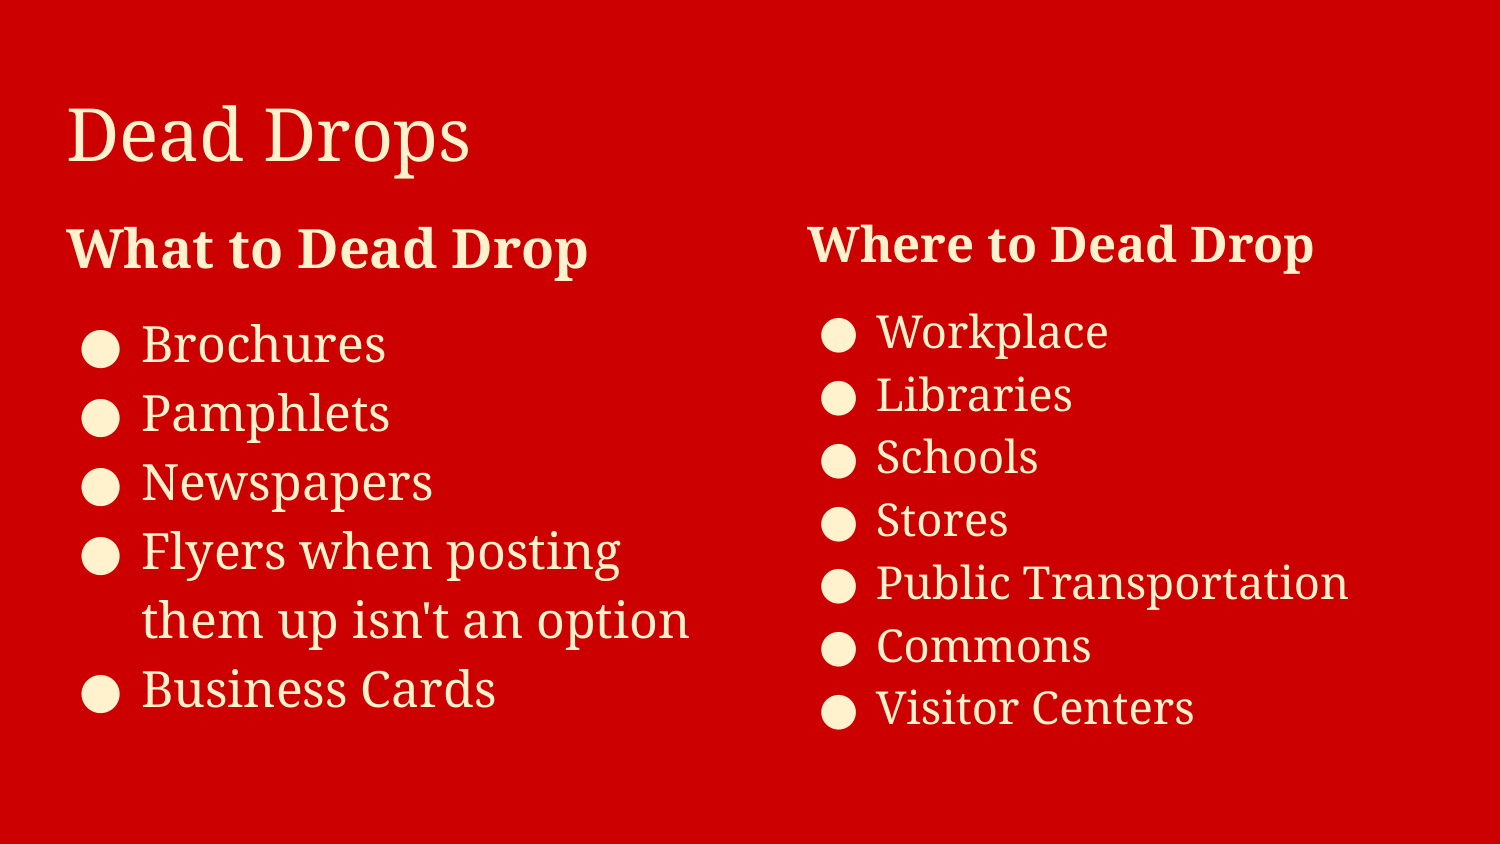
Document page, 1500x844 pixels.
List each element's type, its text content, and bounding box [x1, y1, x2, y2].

list Where to Dead Drop Workplace Libraries Schools Stores Public Transportation Commons Visitor Centers [792, 189, 1449, 750]
list What to Dead Drop Brochures Pamphlets Newspapers Flyers when posting them up isn't an option Business Cards [51, 189, 708, 750]
title Dead Drops [51, 72, 1449, 167]
